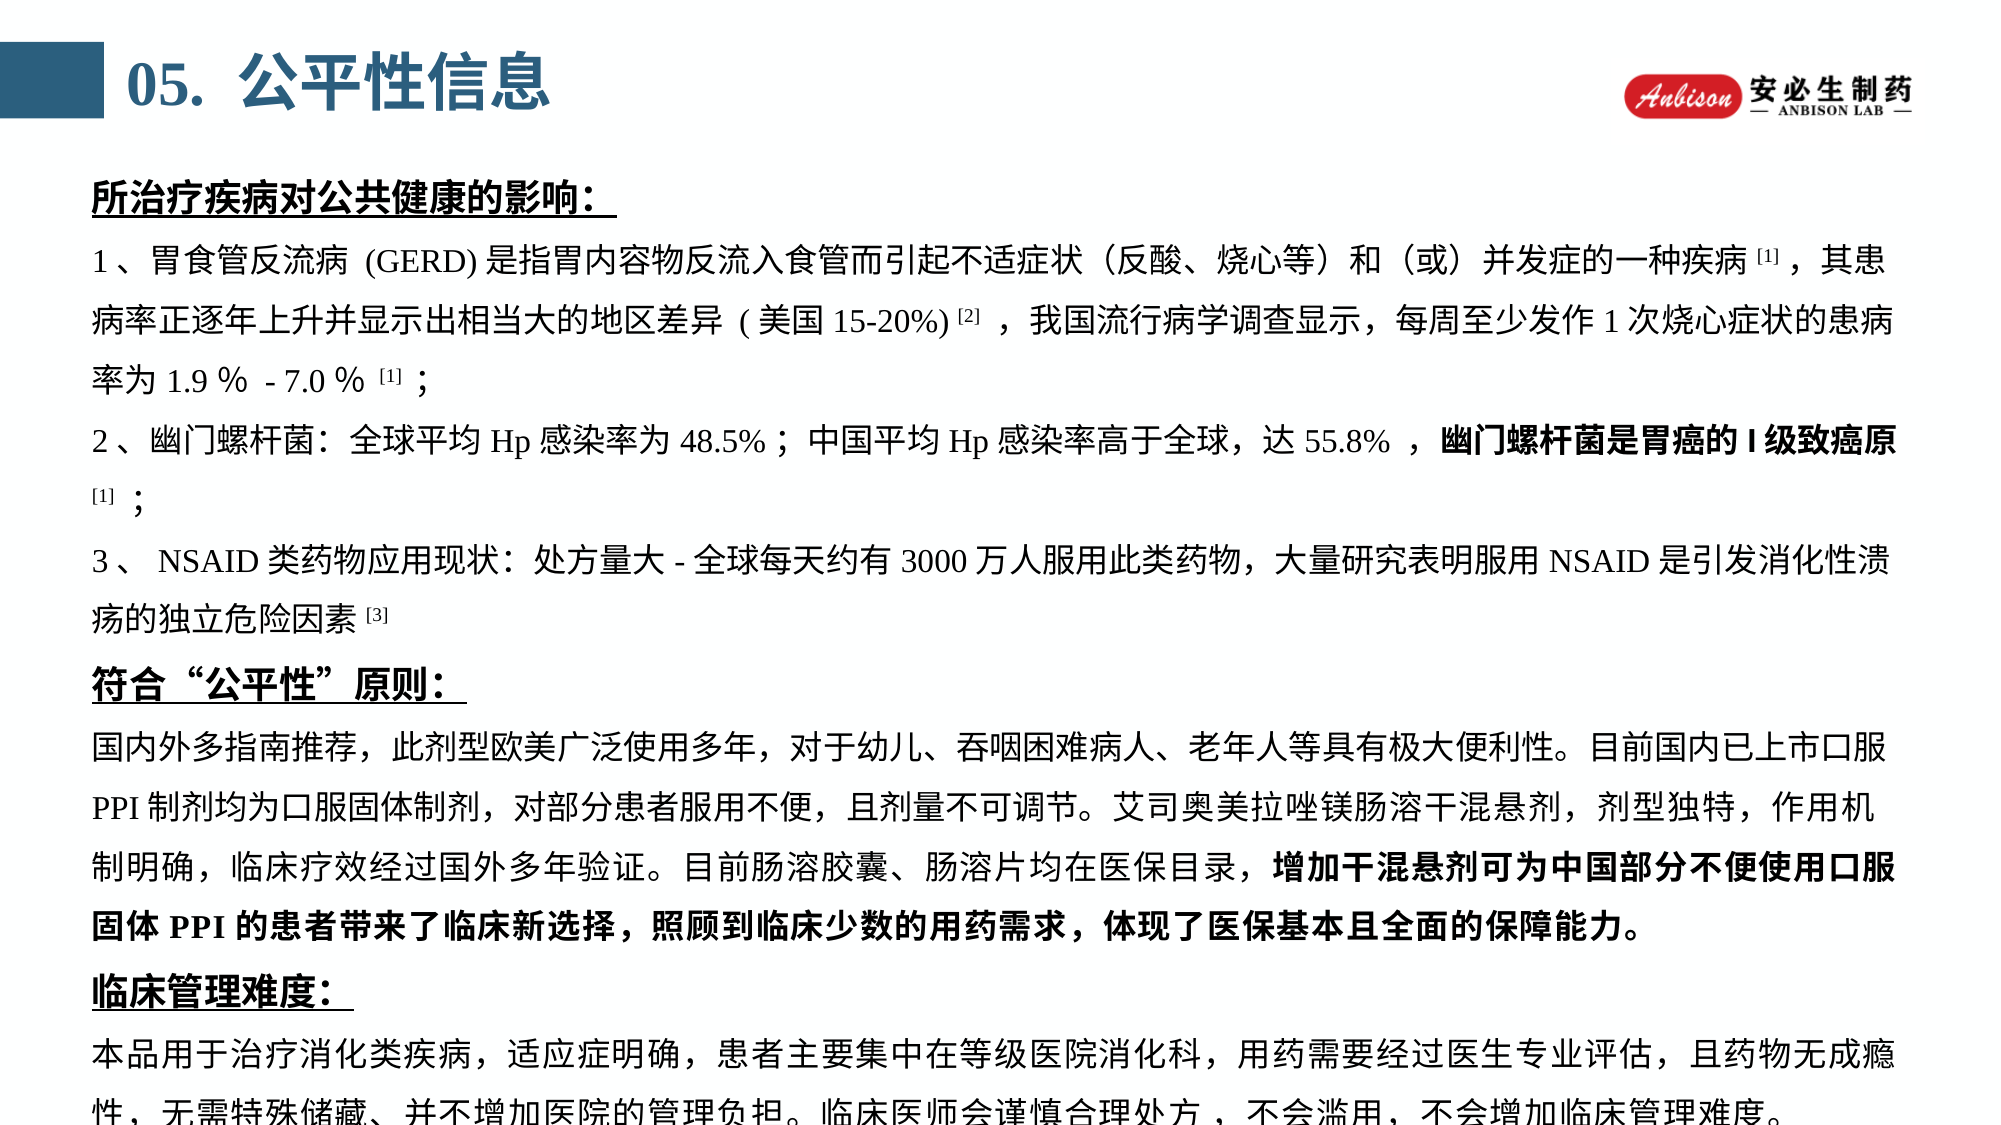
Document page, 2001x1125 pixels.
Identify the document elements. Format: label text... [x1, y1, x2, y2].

text_box [0, 41, 105, 119]
text_box 05. 公平性信息 [126, 42, 902, 119]
picture [1611, 58, 1925, 145]
text_box 所治疗疾病对公共健康的影响： 1、胃食管反流病 (GERD)是指胃内容物反流入食管而引起不适症状（反酸、烧心等）和（或）并发症的一种疾病[1]，其患病率正逐年上升并显示出相当大的地区差异 (美国15-20%) [2] ，我国流行病学调查显示，每周至少发作1次烧心症状的患病率为1.9％ - 7.0％ [1] ； 2、幽门螺杆菌：全球平均Hp感染率为48.5%；中国平均Hp感染率高于全球，达55.8% ，幽门螺杆菌是胃癌的I级致癌原[1] ； 3、NSAID类药物应用现状：处方量大-全球每天约有3000万人服用此类药物，大量研究表明服用NSAID是引发消化性溃疡的独立危险因素[3] 符合“公平性”原则： 国内外多指南推荐，此剂型欧美广泛使用多年，对于幼儿、吞咽困难病人、老年人等具有极大便利性。目前国内已上市口服PPI制剂均为口服固体制剂，对部分患者服用不便，且剂量不可调节。艾司奥美拉唑镁肠溶干混悬剂，剂型独特，作用机制明确，临床疗效经过国外多年验证。目前肠溶胶囊、肠溶片均在医保目录，增加干混悬剂可为中国部分不便使用口服固体PPI的患者带来了临床新选择，照顾到临床少数的用药需求，体现了医保基本且全面的保障能力。 临床管理难度： 本品用于治疗消化类疾病，适应症明确，患者主要集中在等级医院消化科，用药需要经过医生专业评估，且药物无成瘾性，无需特殊储藏、并不增加医院的管理负担。临床医师会谨慎合理处方 ，不会滥用，不会增加临床管理难度。 [77, 144, 1925, 1125]
